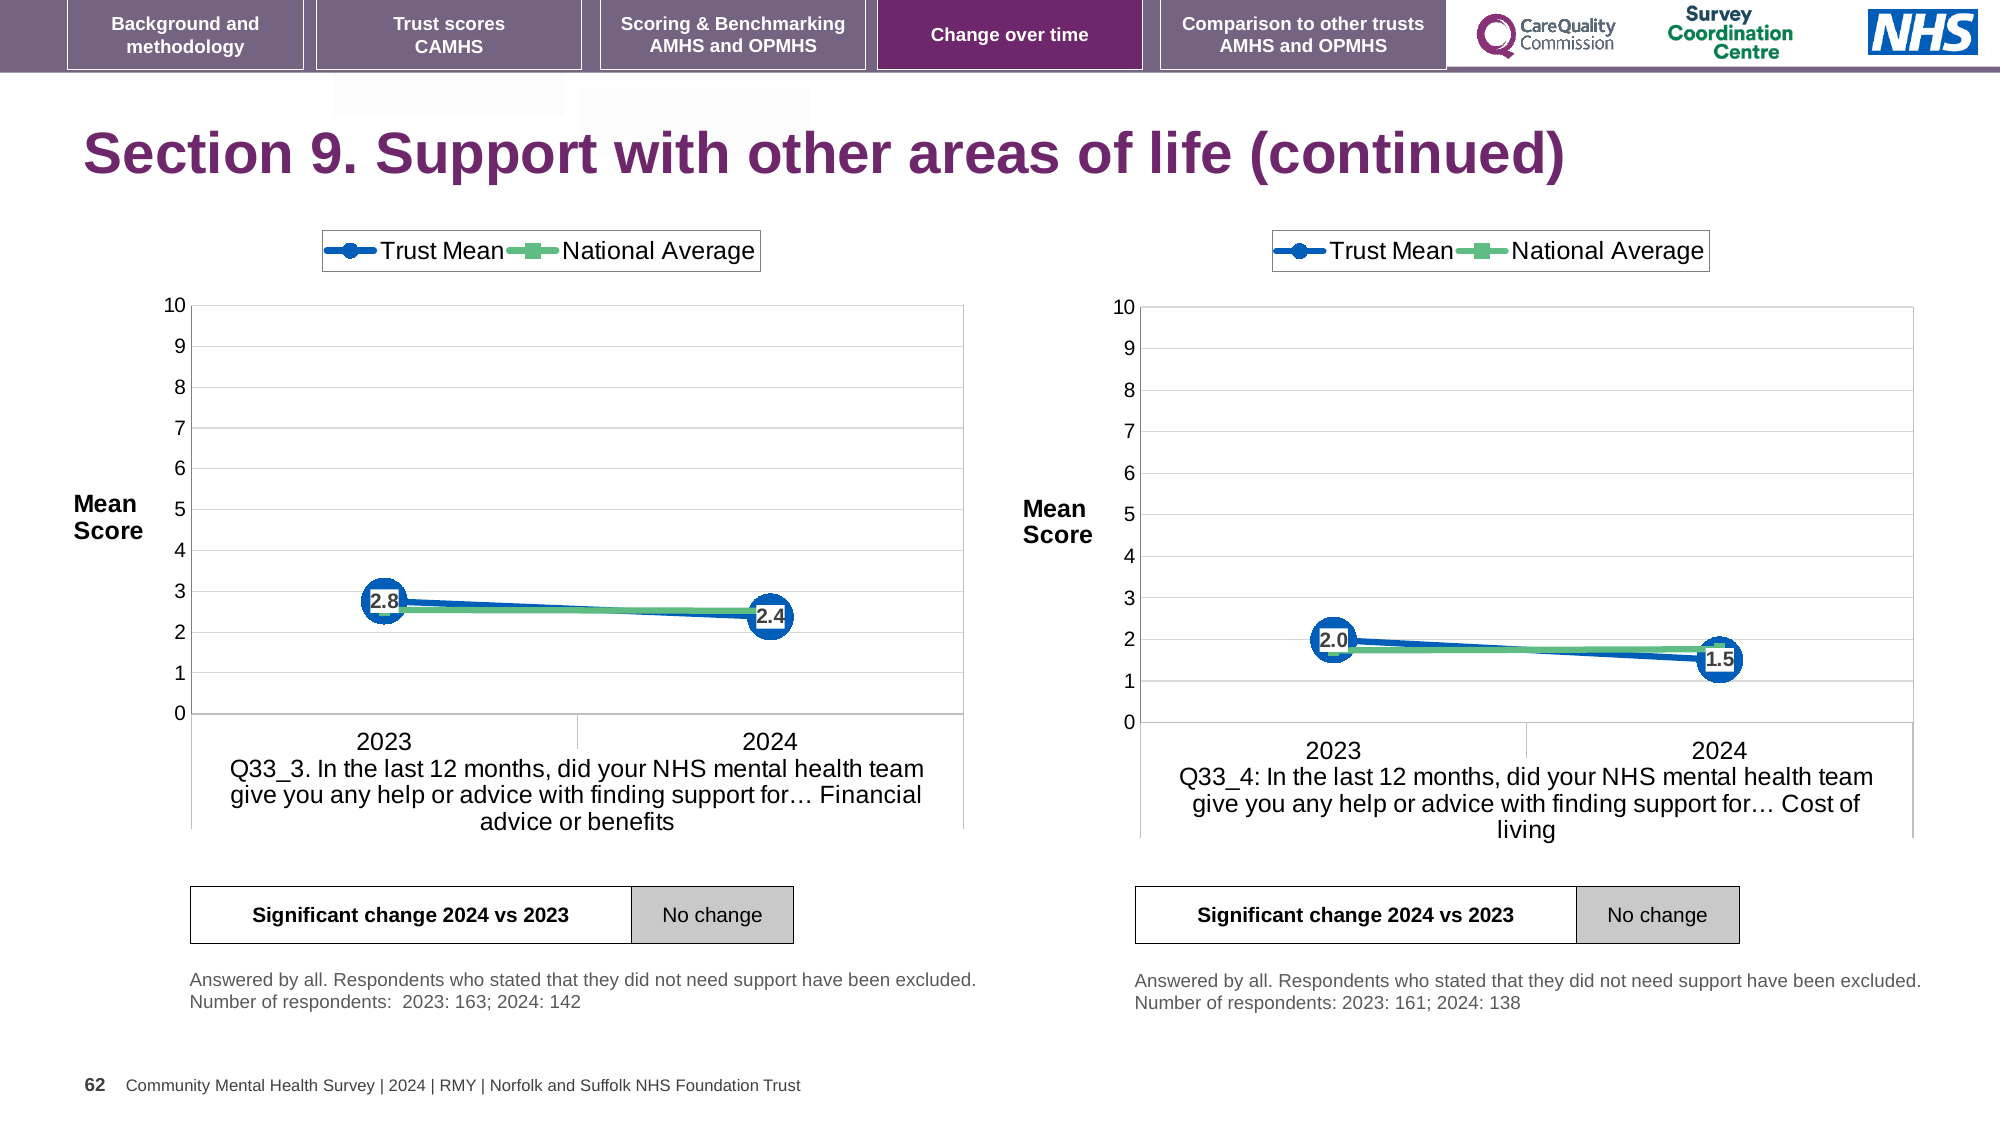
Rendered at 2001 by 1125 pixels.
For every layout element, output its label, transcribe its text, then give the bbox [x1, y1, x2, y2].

table_header Significant change 2024 vs 2023 [1136, 887, 1576, 943]
text_box Answered by all. Respondents who stated that they did not need support have been excluded. Number of respondents: 2023: 161; 2024: 138 [1119, 960, 1984, 1044]
title Section 9. Support with other areas of life (continued) [68, 100, 1942, 209]
text_box 62 [84, 1065, 122, 1125]
picture [1476, 13, 1616, 59]
chart [1018, 228, 1916, 870]
picture [1666, 3, 1794, 61]
text_box Answered by all. Respondents who stated that they did not need support have been excluded. Number of respondents: 2023: 163; 2024: 142 [174, 959, 1039, 1020]
table_header No change [1577, 887, 1739, 943]
chart [68, 228, 966, 858]
picture [1868, 9, 1978, 55]
table_header No change [632, 887, 793, 943]
table_header Significant change 2024 vs 2023 [191, 887, 631, 943]
